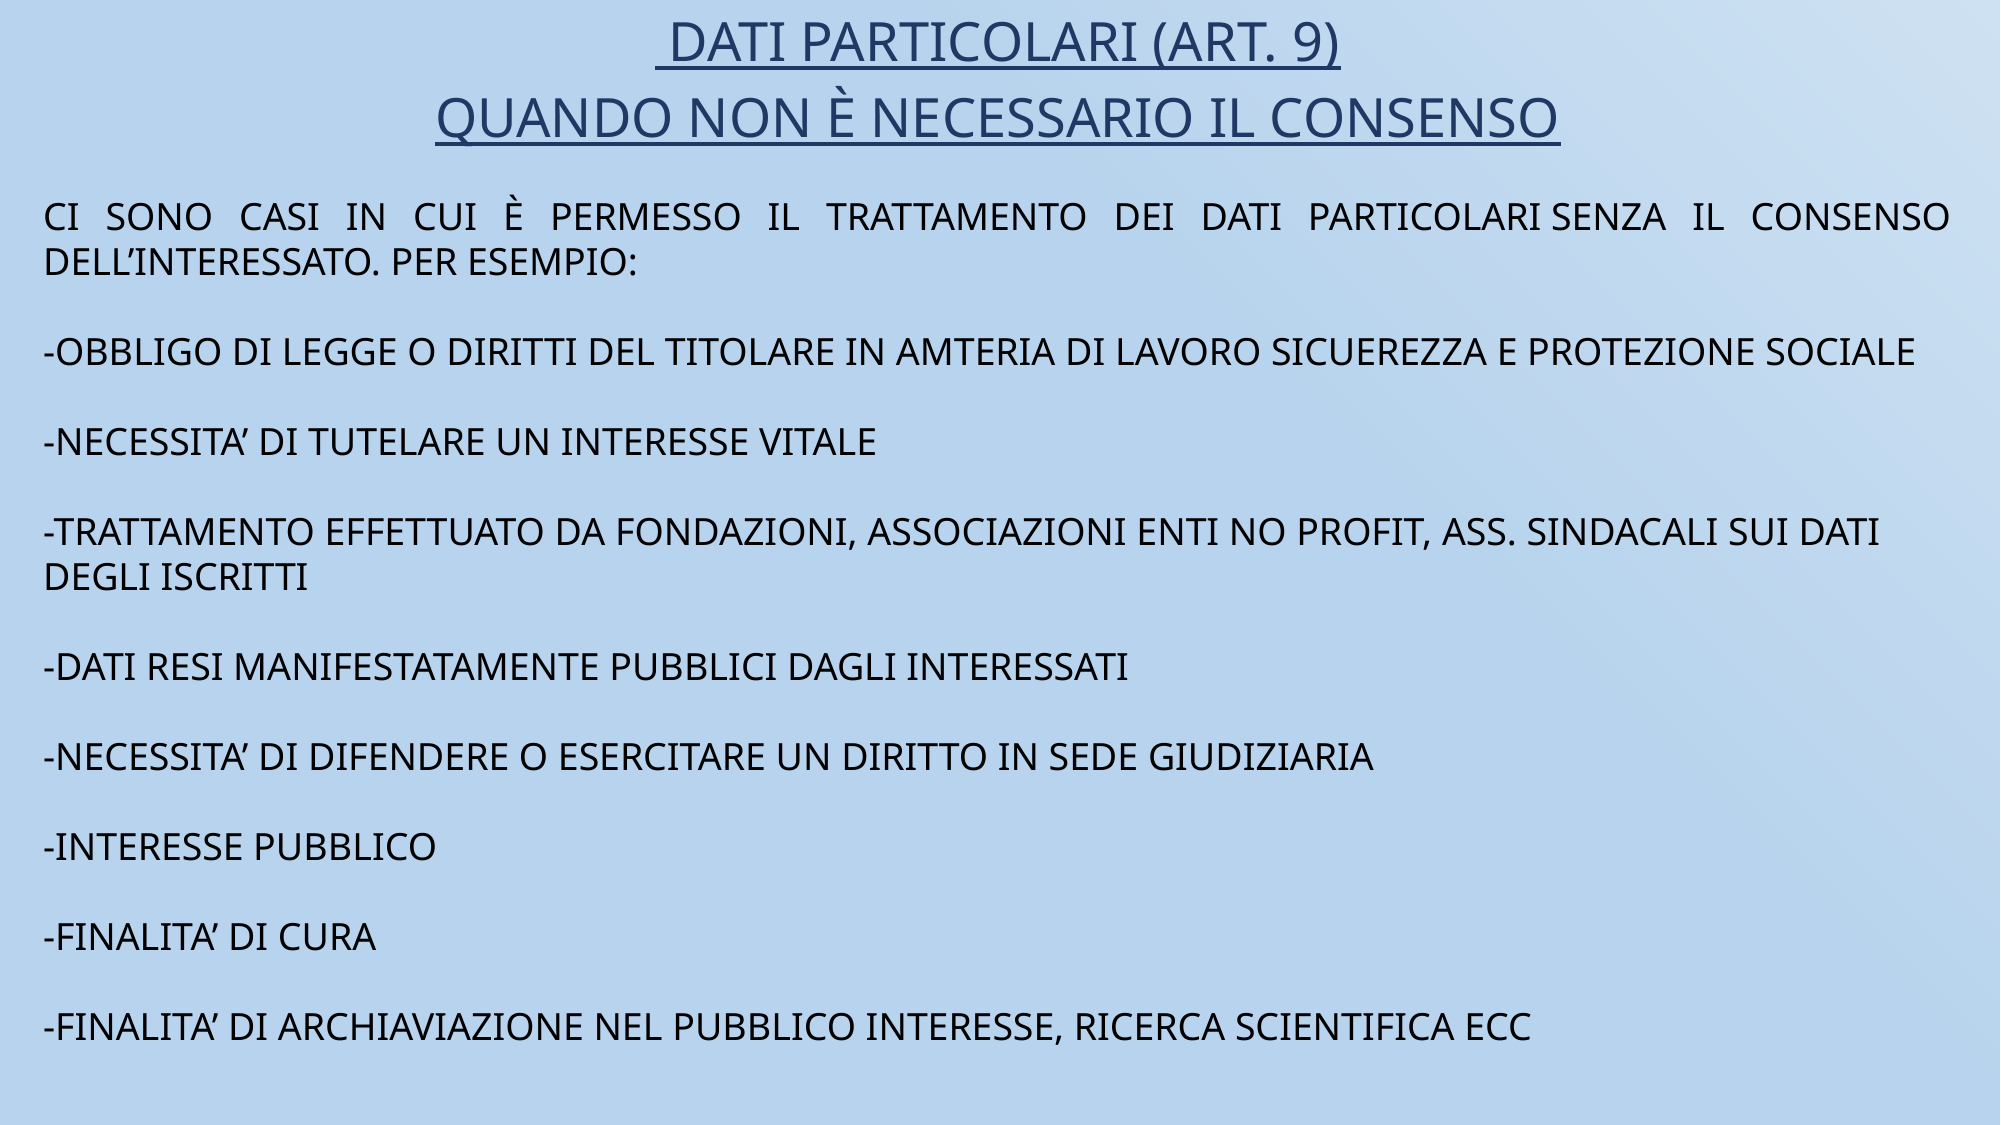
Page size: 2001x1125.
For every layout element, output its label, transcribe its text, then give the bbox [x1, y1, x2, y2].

text_box DATI PARTICOLARI (ART. 9) Quando NON è necessario il consenso Ci sono casi in cui è permesso il trattamento dei dati PARTICOLARI senza il consenso dell’interessato. PER ESEMPIO: -OBBLIGO DI LEGGE O DIRITTI DEL TITOLARE IN AMTERIA DI LAVORO SICUEREZZA E PROTEZIONE SOCIALE -NECESSITA’ DI TUTELARE UN INTERESSE VITALE -TRATTAMENTO EFFETTUATO DA FONDAZIONI, ASSOCIAZIONI ENTI NO PROFIT, ASS. SINDACALI SUI DATI DEGLI ISCRITTI -DATI RESI MANIFESTATAMENTE PUBBLICI DAGLI INTERESSATI -NECESSITA’ DI DIFENDERE O ESERCITARE UN DIRITTO IN SEDE GIUDIZIARIA -INTERESSE PUBBLICO -FINALITA’ DI CURA -FINALITA’ DI ARCHIAVIAZIONE NEL PUBBLICO INTERESSE, RICERCA SCIENTIFICA ECC [28, 0, 1968, 1101]
